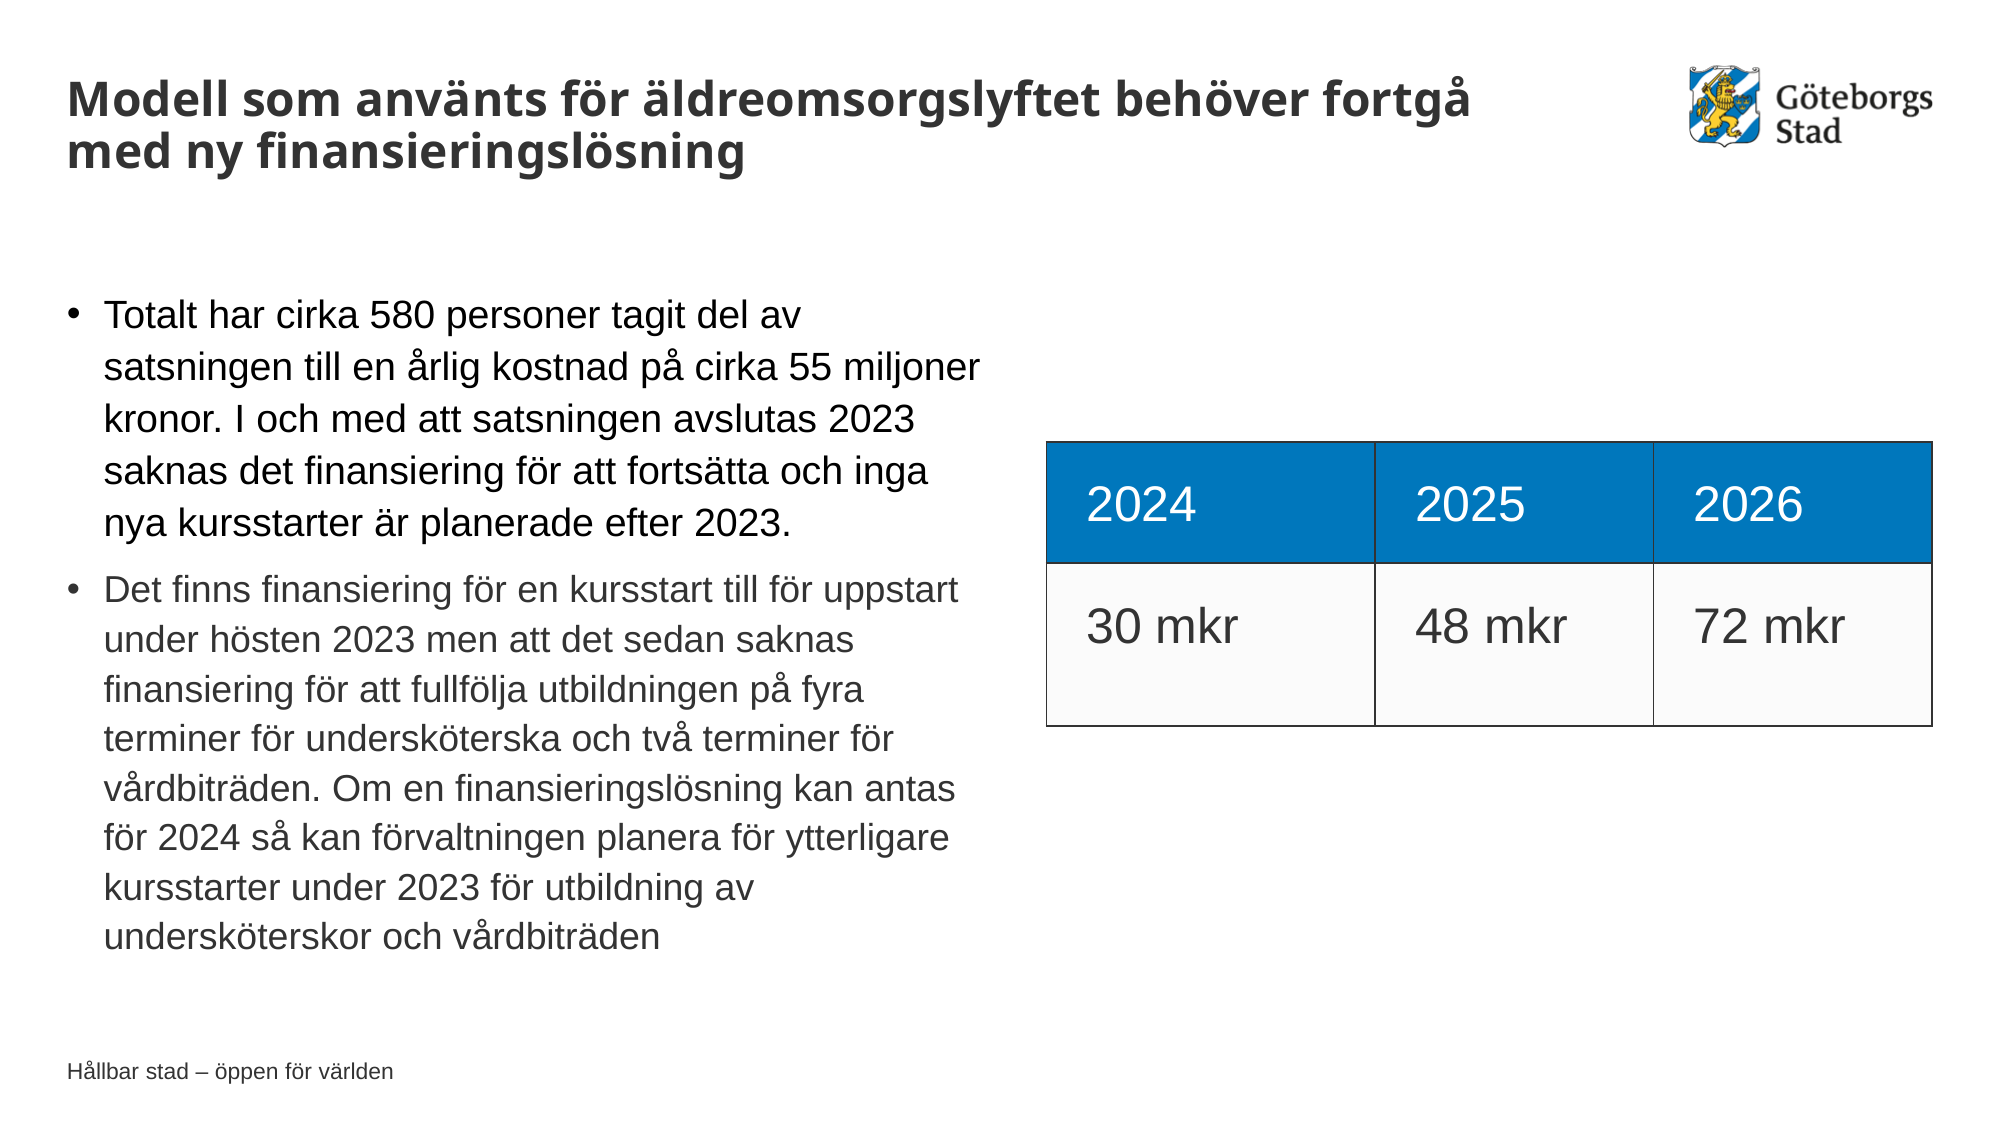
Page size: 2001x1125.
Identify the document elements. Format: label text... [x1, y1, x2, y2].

table_header 2026 [1654, 443, 1931, 562]
table_header 2024 [1047, 443, 1374, 562]
list Totalt har cirka 580 personer tagit del av satsningen till en årlig kostnad på cirka 55 miljoner kronor. I och med att satsningen avslutas 2023 saknas det finansiering för att fortsätta och inga nya kursstarter är planerade efter 2023. Det finns finansiering för en kursstart till för uppstart under hösten 2023 men att det sedan saknas finansiering för att fullfölja utbildningen på fyra terminer för undersköterska och två terminer för vårdbiträden. Om en finansieringslösning kan antas för 2024 så kan förvaltningen planera för ytterligare kursstarter under 2023 för utbildning av undersköterskor och vårdbiträden [66, 284, 1000, 970]
picture [1689, 65, 1933, 148]
table_cell 72 mkr [1654, 564, 1931, 725]
table_header 2025 [1376, 443, 1653, 562]
table_cell 48 mkr [1376, 564, 1653, 725]
title Modell som använts för äldreomsorgslyftet behöver fortgå med ny finansieringslösning [66, 66, 1572, 188]
table_cell 30 mkr [1047, 564, 1374, 725]
